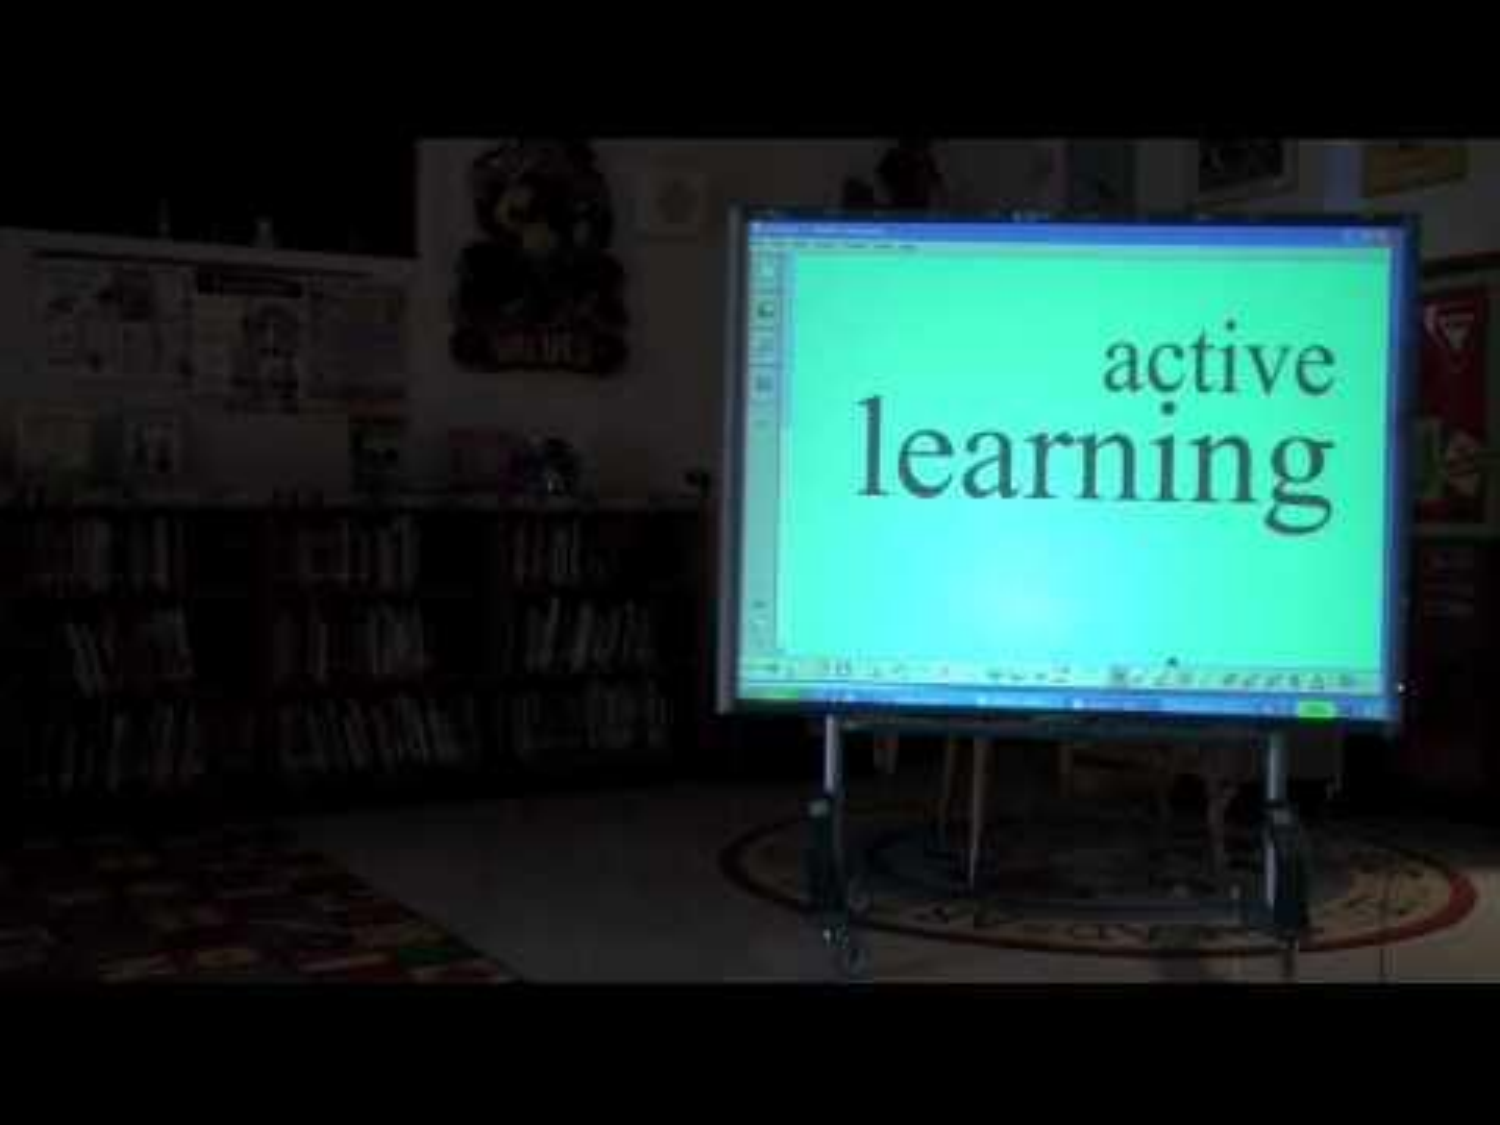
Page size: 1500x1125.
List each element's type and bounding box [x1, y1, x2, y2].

text_box [0, 0, 1500, 1125]
